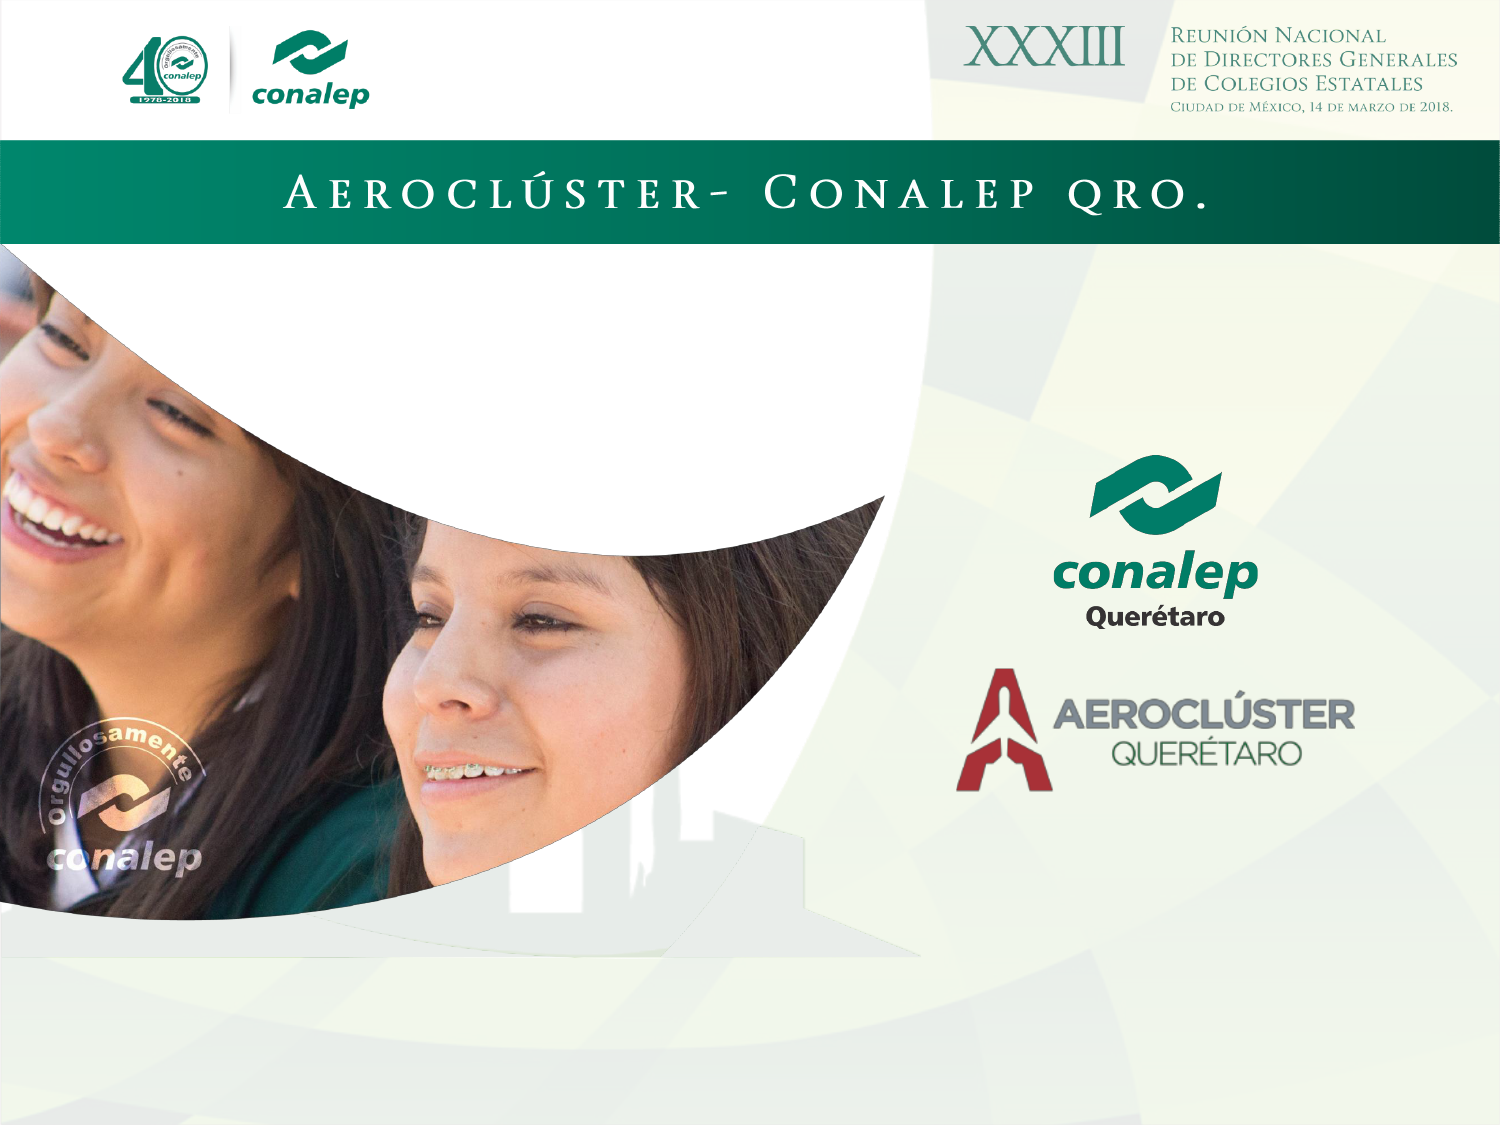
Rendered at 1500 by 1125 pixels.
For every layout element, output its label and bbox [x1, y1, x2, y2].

text_box [956, 647, 1355, 815]
text_box [709, 164, 1066, 219]
text_box [1066, 164, 1194, 219]
picture [0, 244, 1500, 1125]
text_box [0, 140, 1500, 244]
text_box [0, 244, 985, 985]
text_box [282, 164, 709, 219]
text_box [1053, 455, 1258, 629]
picture [0, 0, 1500, 140]
text_box [1194, 164, 1240, 219]
